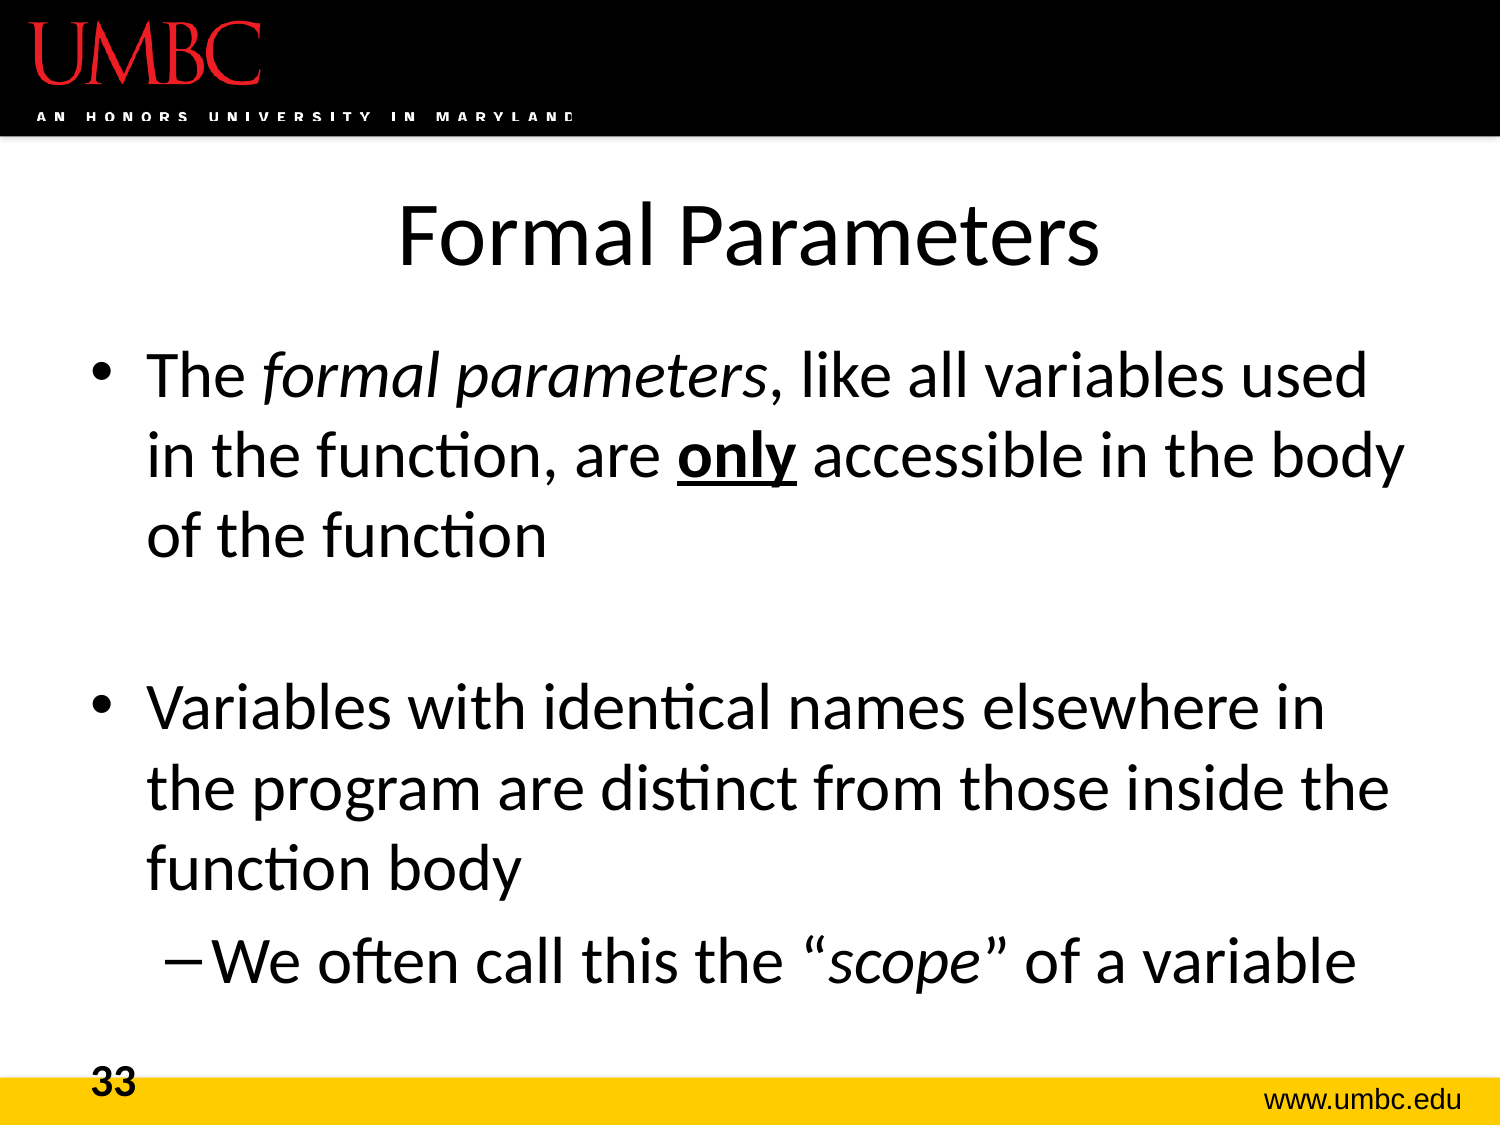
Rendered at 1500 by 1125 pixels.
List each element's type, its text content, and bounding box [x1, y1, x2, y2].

slide_number 33 [75, 1042, 425, 1103]
title Formal Parameters [75, 135, 1425, 323]
list The formal parameters, like all variables used in the function, are only accessible in the body of the function Variables with identical names elsewhere in the program are distinct from those inside the function body We often call this the “scope” of a variable [75, 323, 1425, 1005]
